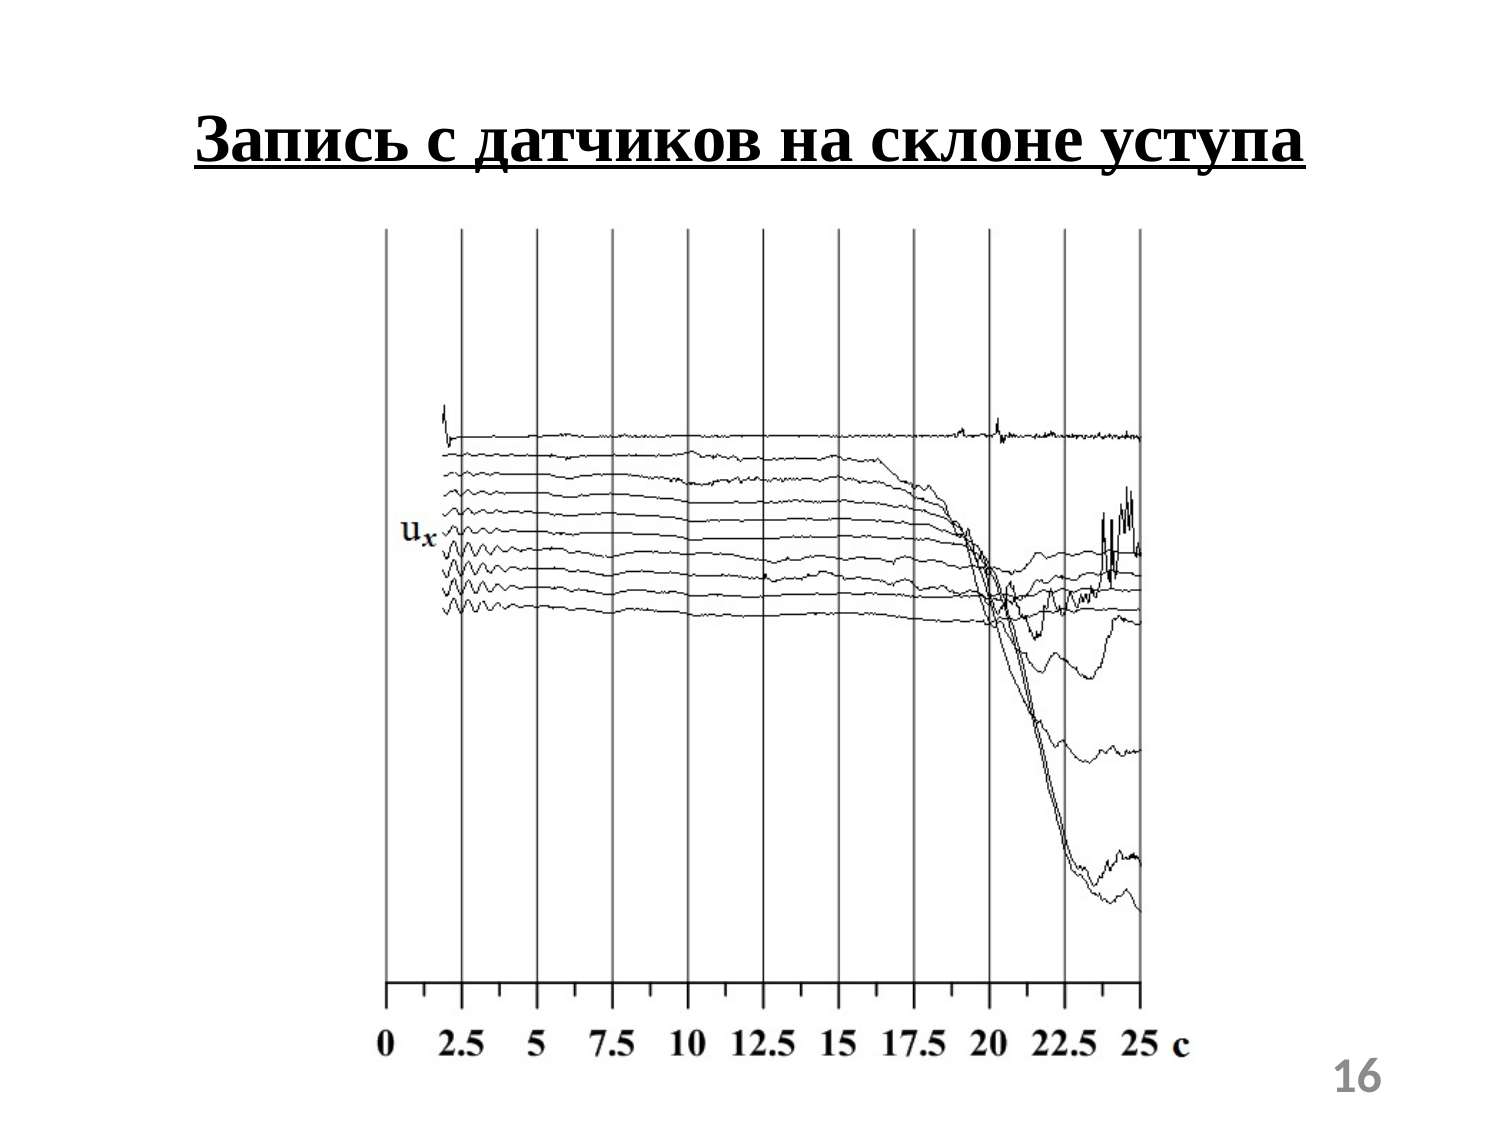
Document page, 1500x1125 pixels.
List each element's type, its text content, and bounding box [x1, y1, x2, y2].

slide_number 16 [1212, 1042, 1397, 1103]
picture [348, 192, 1212, 1103]
text_box Запись с датчиков на склоне уступа [74, 45, 1425, 233]
